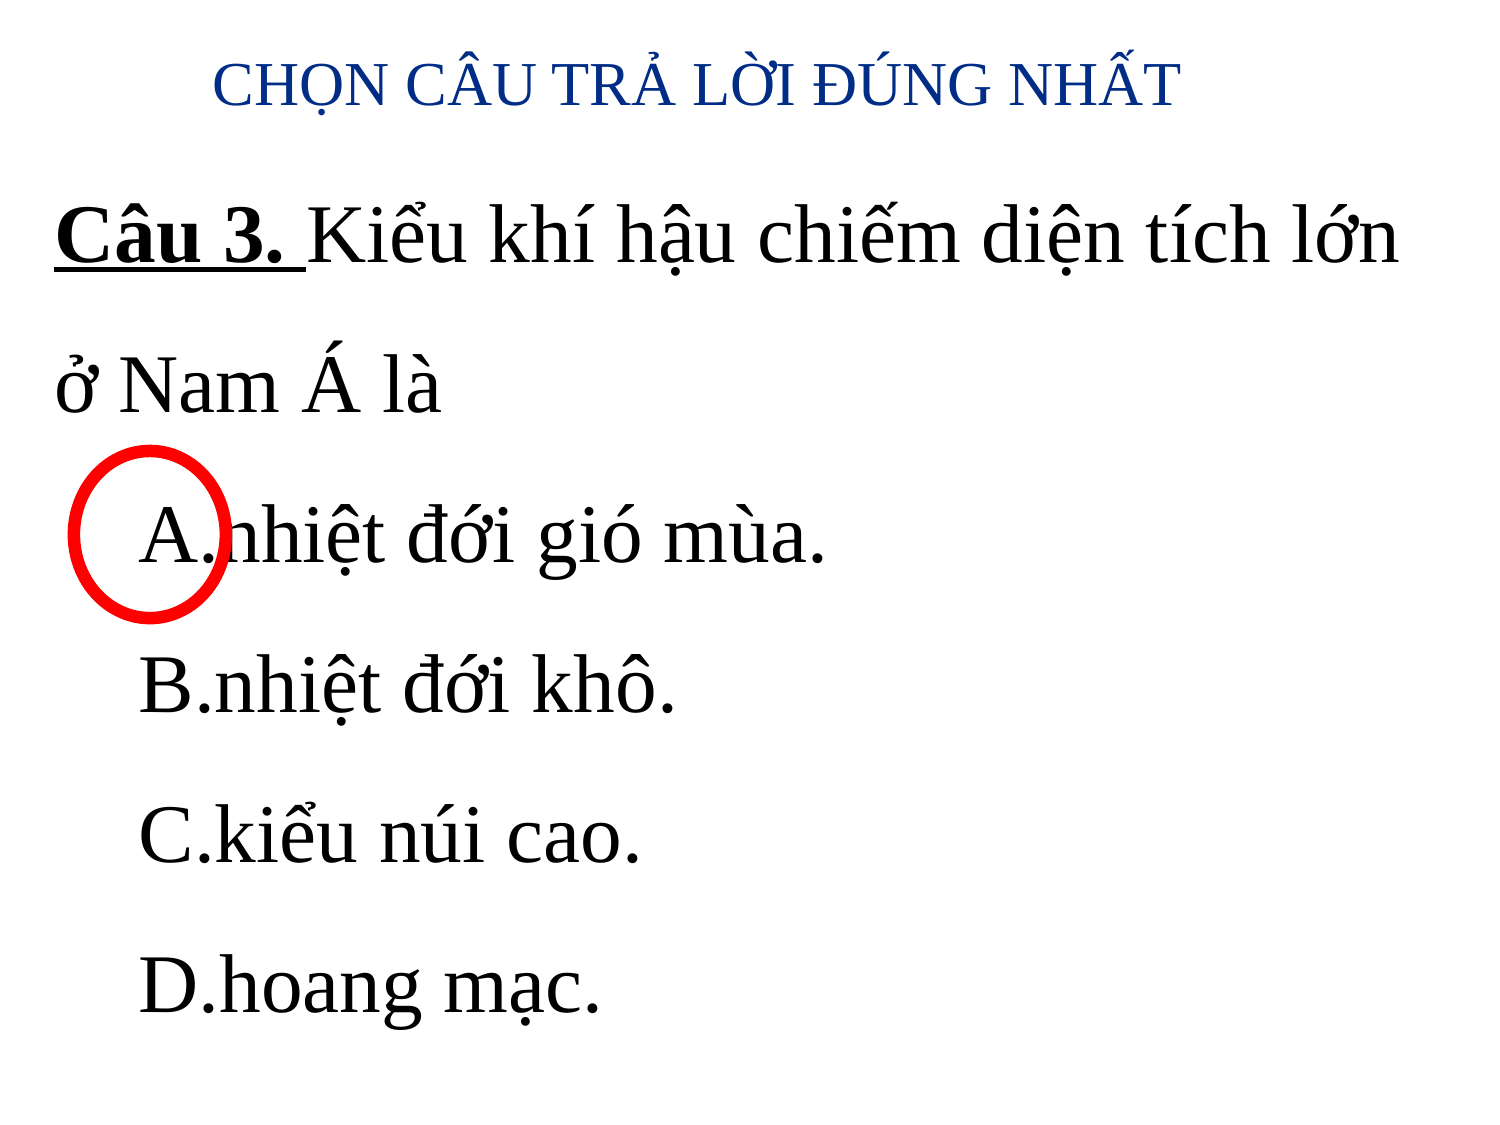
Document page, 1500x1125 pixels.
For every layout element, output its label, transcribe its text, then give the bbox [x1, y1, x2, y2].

text_box CHỌN CÂU TRẢ LỜI ĐÚNG NHẤT [197, 35, 1338, 125]
text_box [71, 448, 228, 621]
text_box Câu 3. Kiểu khí hậu chiếm diện tích lớn ở Nam Á là nhiệt đới gió mùa. nhiệt đới khô. kiểu núi cao. hoang mạc. [39, 121, 1459, 1037]
